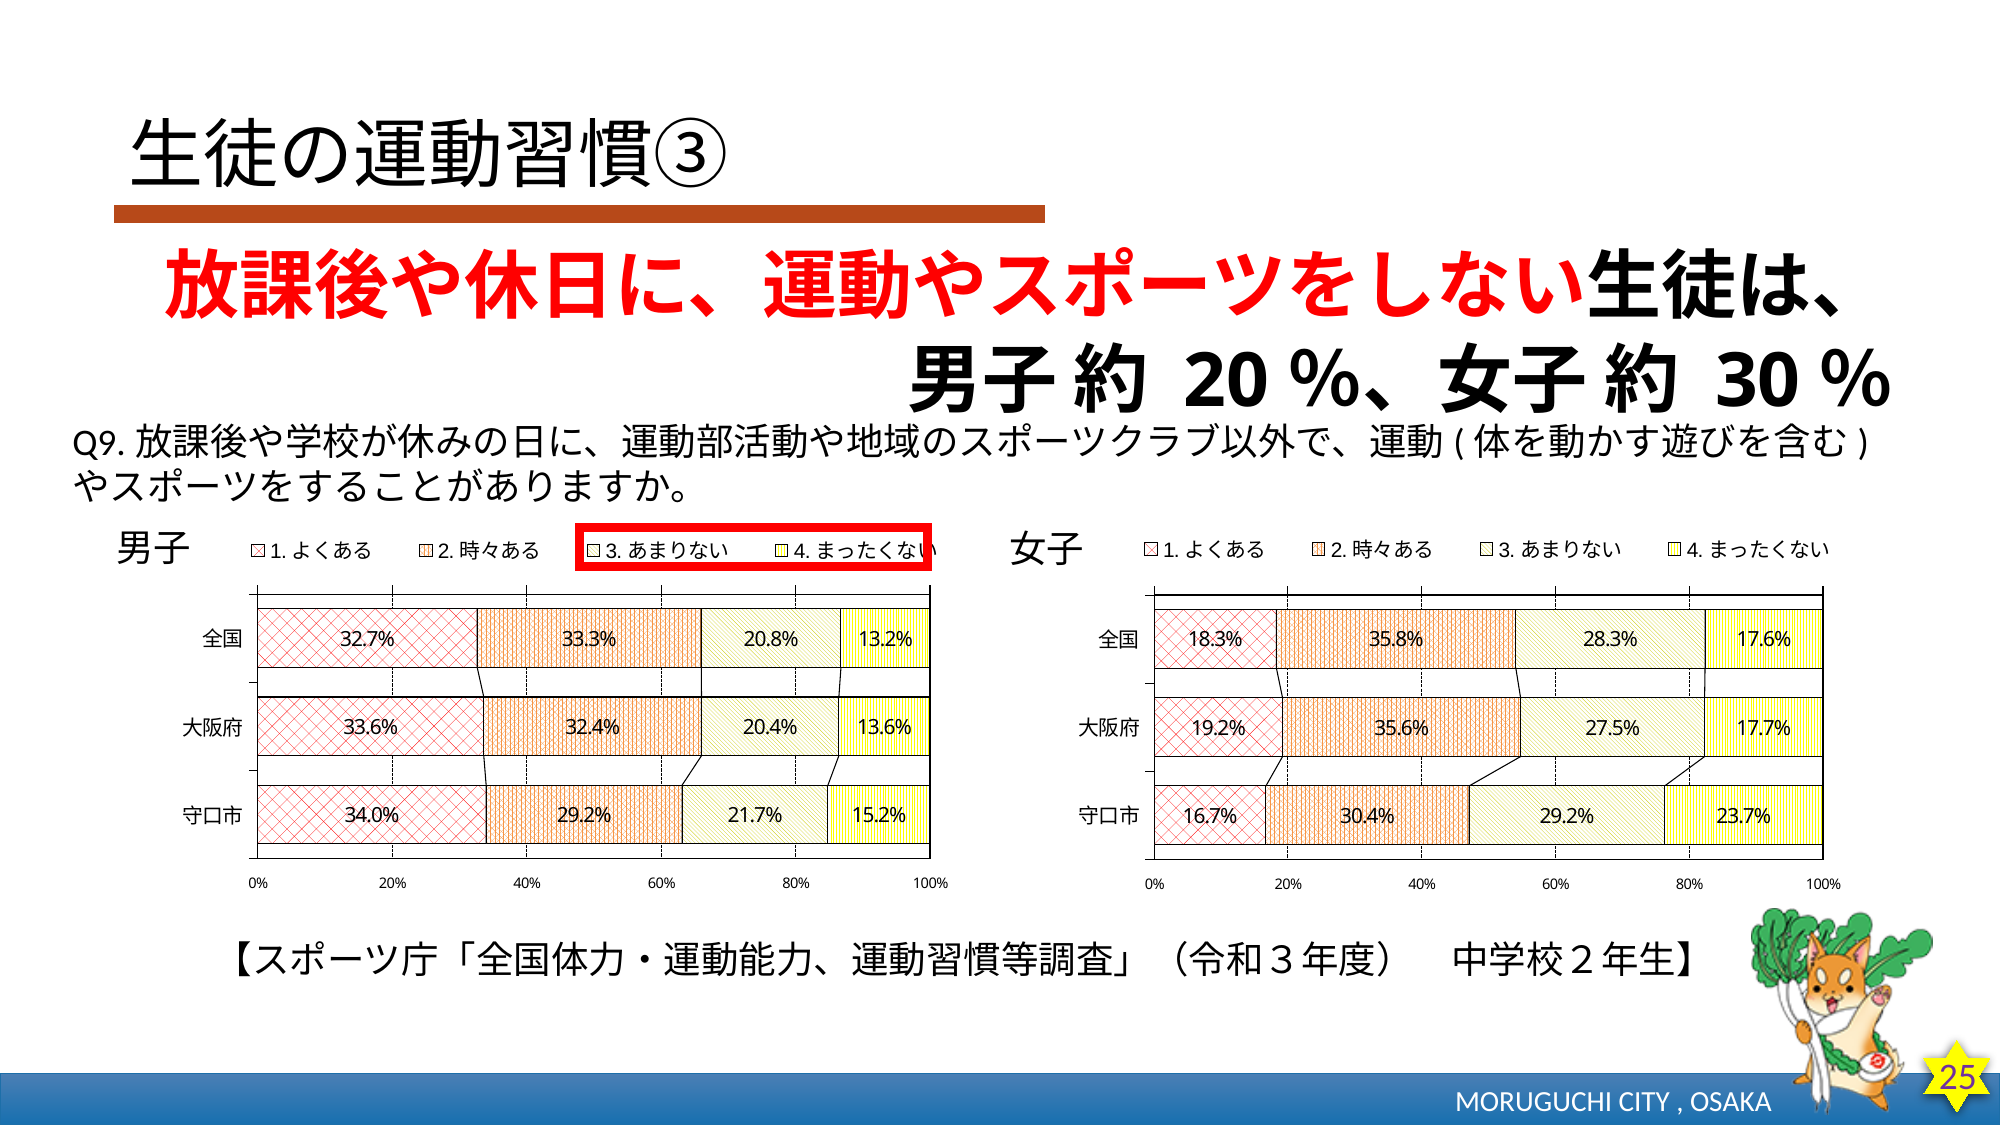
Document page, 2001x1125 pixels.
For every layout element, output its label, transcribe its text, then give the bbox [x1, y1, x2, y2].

text_box 放課後や休日に、運動やスポーツをしない生徒は、 男子 約 20％、女子 約 30％ [149, 242, 1910, 410]
text_box 25 [1933, 1045, 2000, 1105]
picture [1751, 908, 1933, 1115]
text_box 生徒の運動習慣③ [113, 88, 1046, 215]
text_box Q9.放課後や学校が休みの日に、運動部活動や地域のスポーツクラブ以外で、運動(体を動かす遊びを含む)やスポーツをすることがありますか。 [57, 410, 1924, 516]
chart [88, 506, 978, 923]
chart [980, 507, 1871, 924]
text_box 【スポーツ庁「全国体力・運動能力、運動習慣等調査」（令和３年度） 中学校２年生】 [200, 928, 1751, 989]
text_box [1952, 1105, 1962, 1112]
text_box MORUGUCHI CITY , OSAKA [0, 1073, 2000, 1125]
